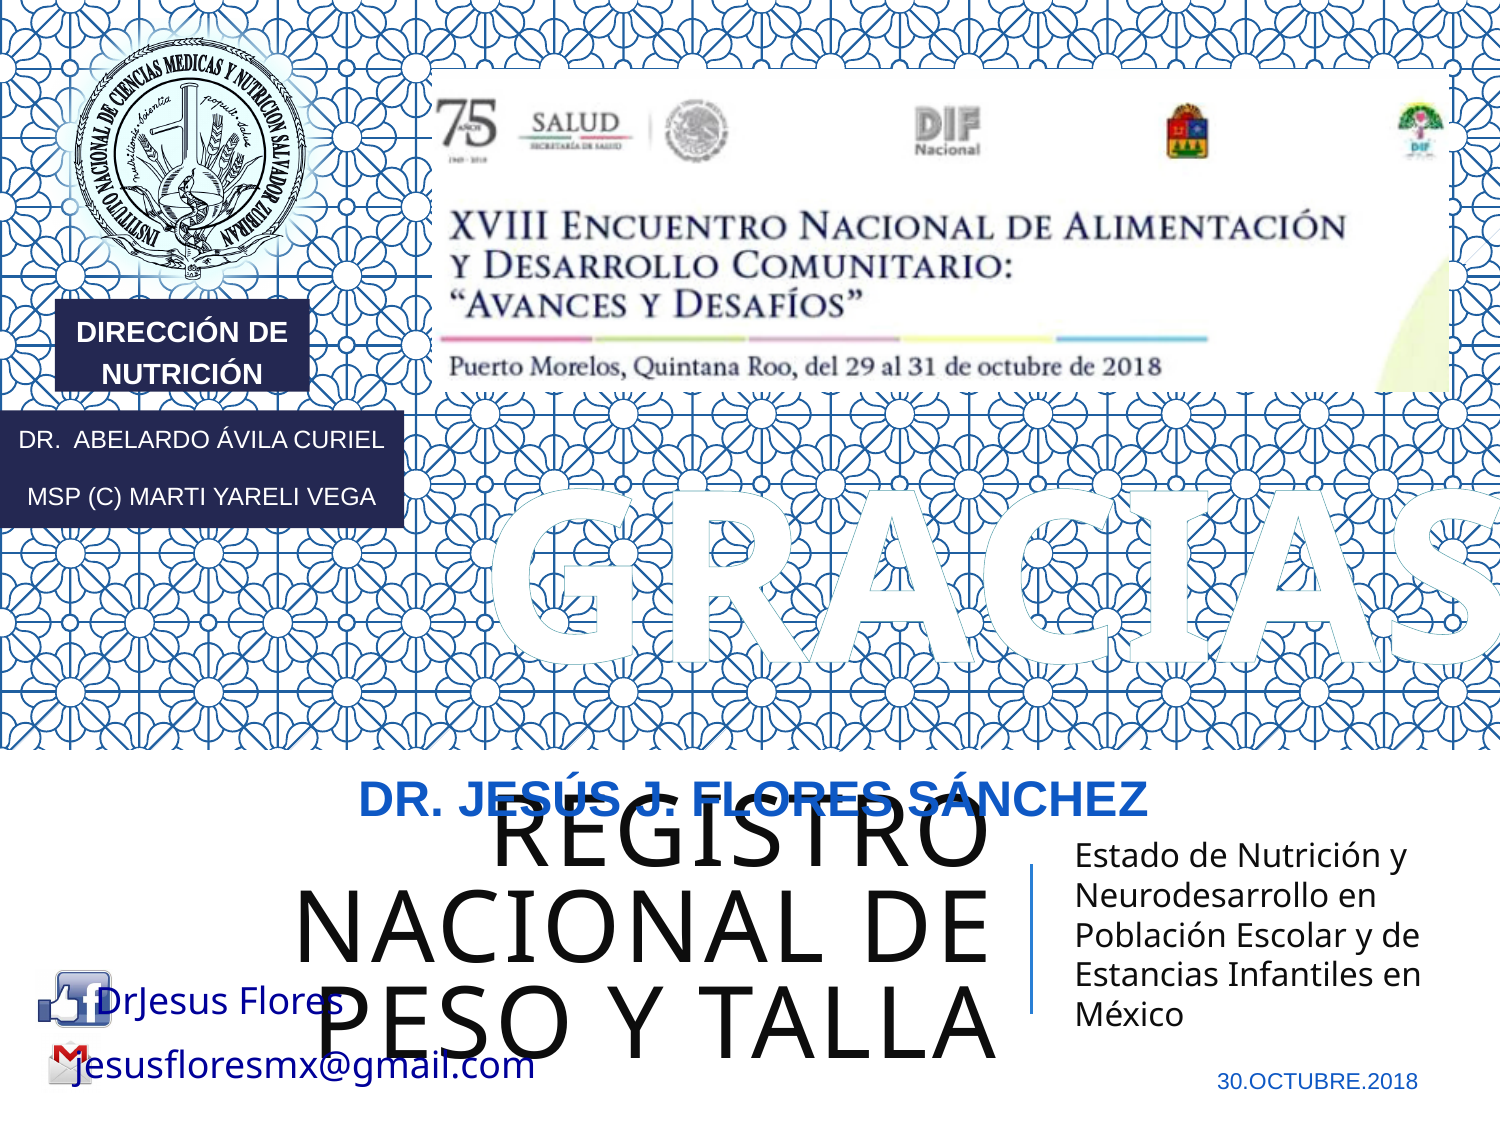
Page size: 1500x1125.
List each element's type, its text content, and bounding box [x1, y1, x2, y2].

picture [40, 1033, 101, 1093]
text_box jesusfloresmx@gmail.com [107, 1034, 552, 1094]
text_box Dr. Abelardo Ávila curiel MSP (C) Marti Yareli Vega [0, 410, 405, 529]
text_box GRACIAS [463, 415, 1500, 718]
picture [432, 68, 1450, 392]
text_box Dr. Jesús j. flores sánchez [272, 747, 1236, 869]
text_box DIRECCIÓN DE NUTRICIÓN [54, 308, 310, 392]
picture [49, 18, 331, 300]
subtitle Estado de Nutrición y Neurodesarrollo en Población Escolar y de Estancias Infantiles en México [1059, 813, 1485, 1054]
title REGISTRO NACIONAL DE PESO Y TALLA [56, 813, 1013, 1054]
text_box 30.OCTUBRe.2018 [1186, 1053, 1449, 1101]
text_box DrJesus Flores [118, 970, 360, 1030]
picture [34, 969, 113, 1029]
